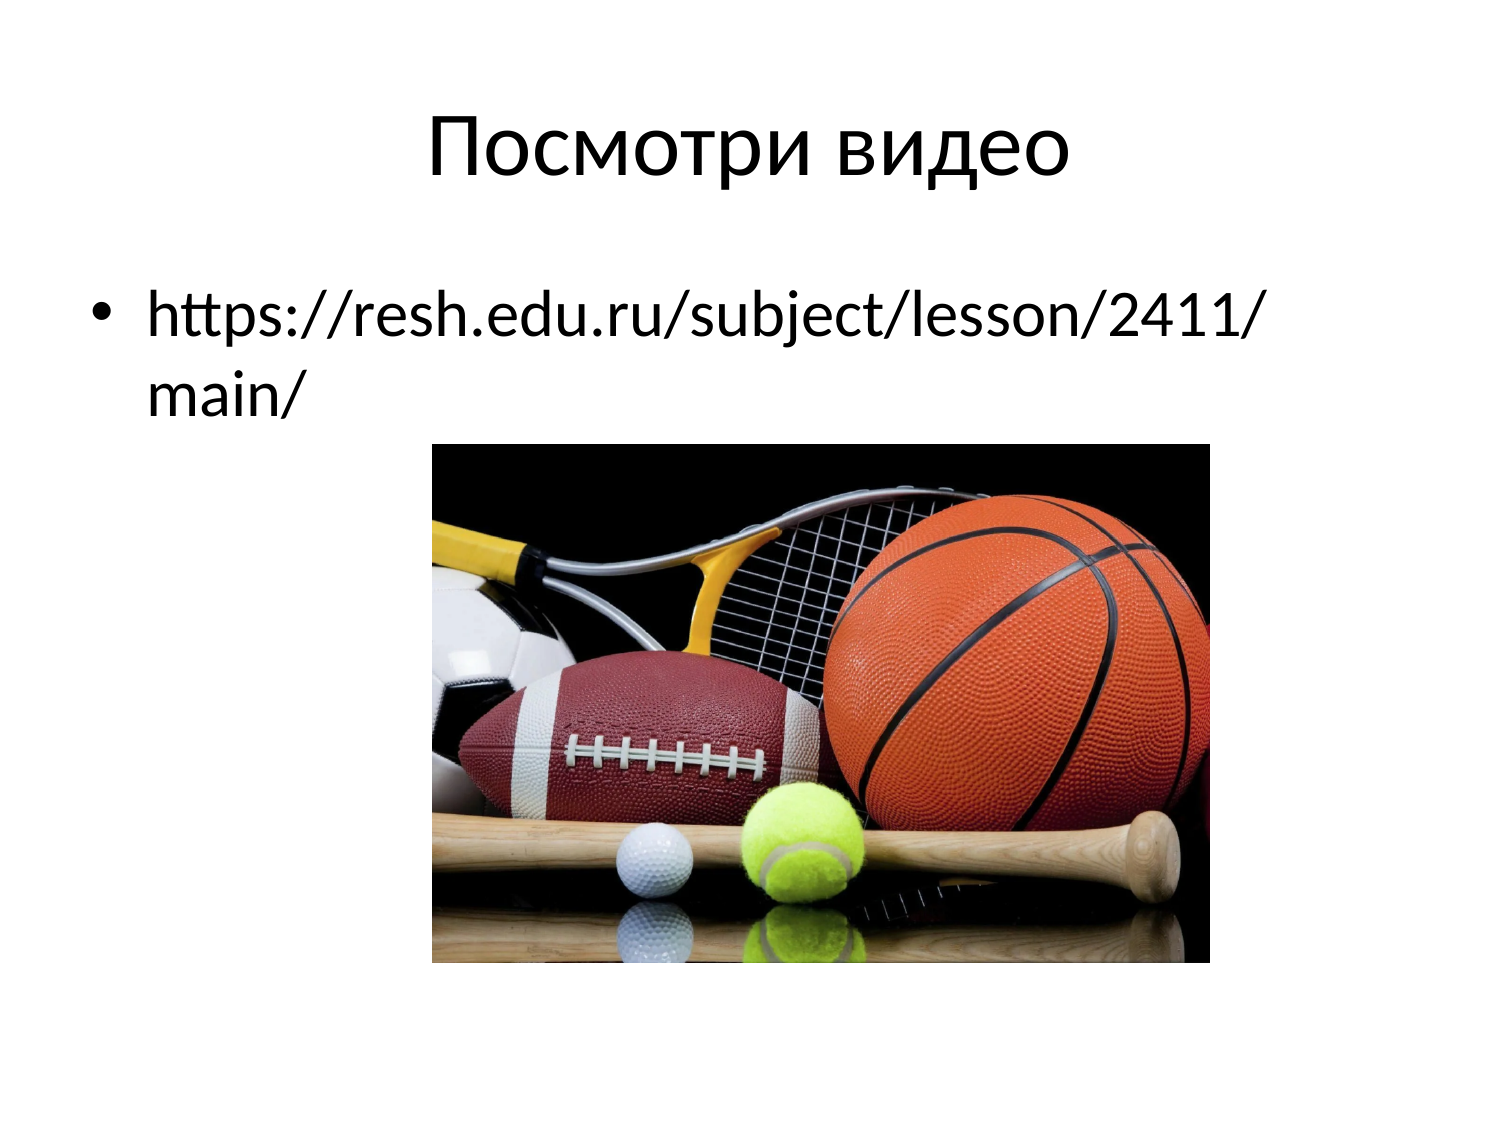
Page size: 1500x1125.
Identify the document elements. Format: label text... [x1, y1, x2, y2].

list https://resh.edu.ru/subject/lesson/2411/main/ [75, 262, 1425, 1005]
picture [432, 444, 1210, 963]
title Посмотри видео [75, 45, 1425, 233]
